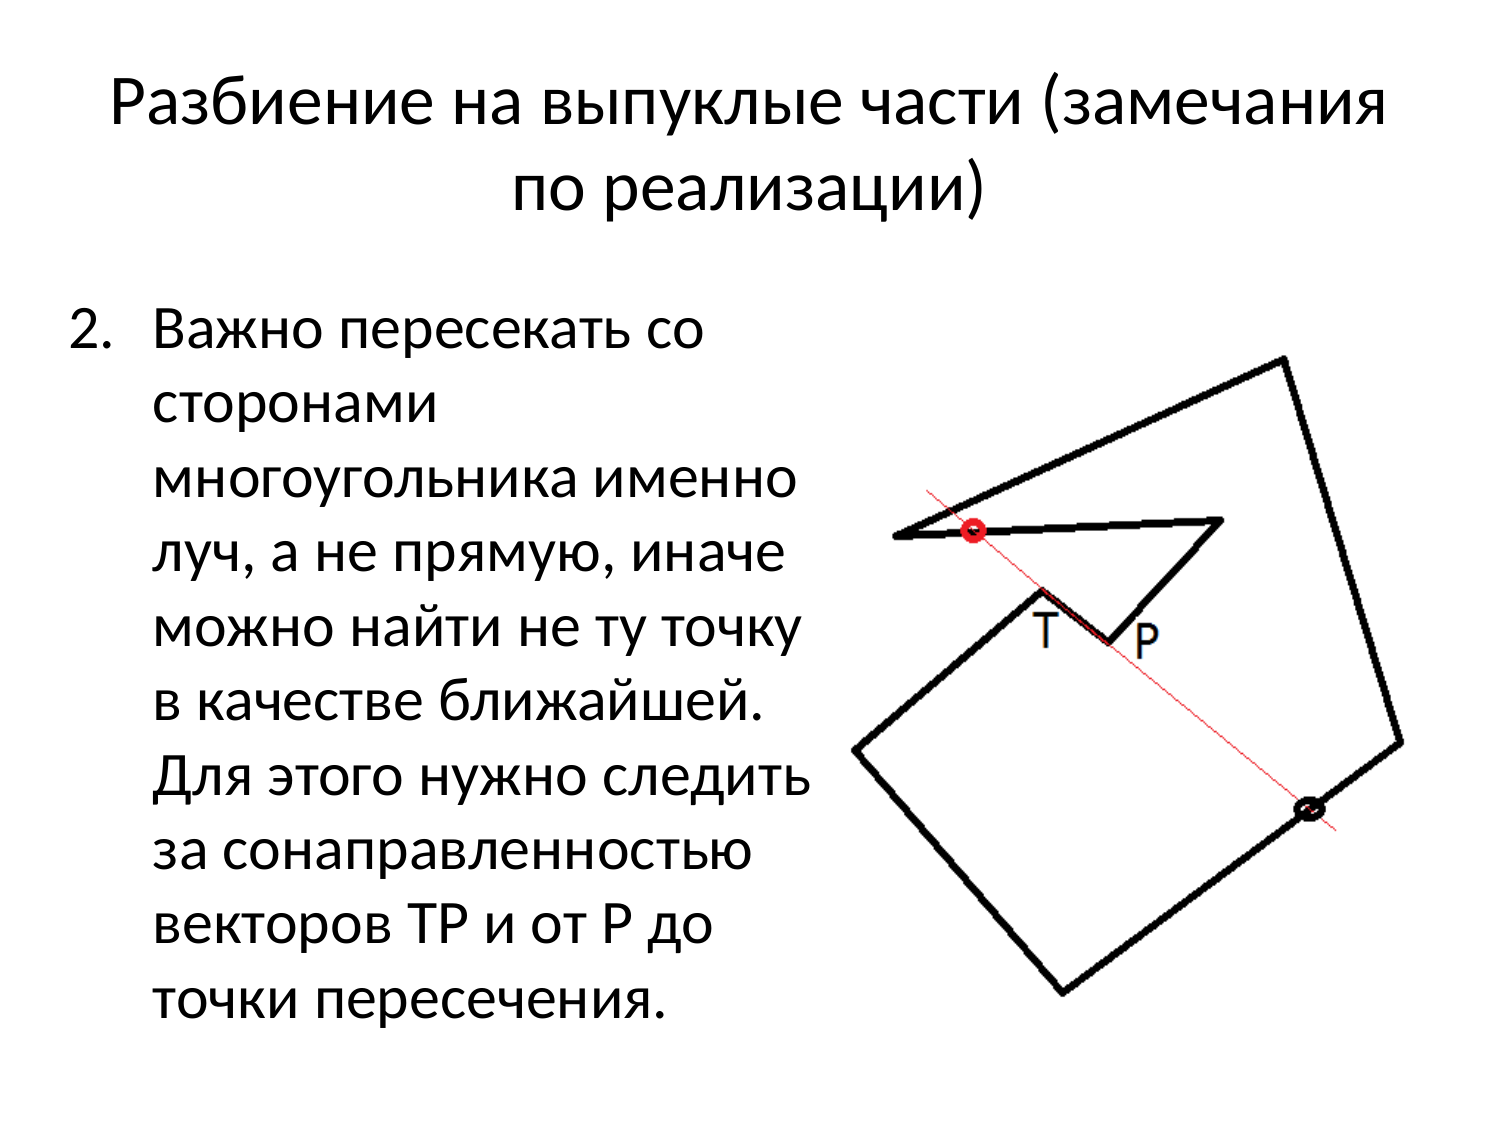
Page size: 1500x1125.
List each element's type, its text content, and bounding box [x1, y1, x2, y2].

picture [844, 325, 1413, 1008]
list Важно пересекать со сторонами многоугольника именно луч, а не прямую, иначе можно найти не ту точку в качестве ближайшей. Для этого нужно следить за сонаправленностью векторов TP и от P до точки пересечения. [53, 278, 833, 1052]
title Разбиение на выпуклые части (замечания по реализации) [75, 45, 1425, 233]
